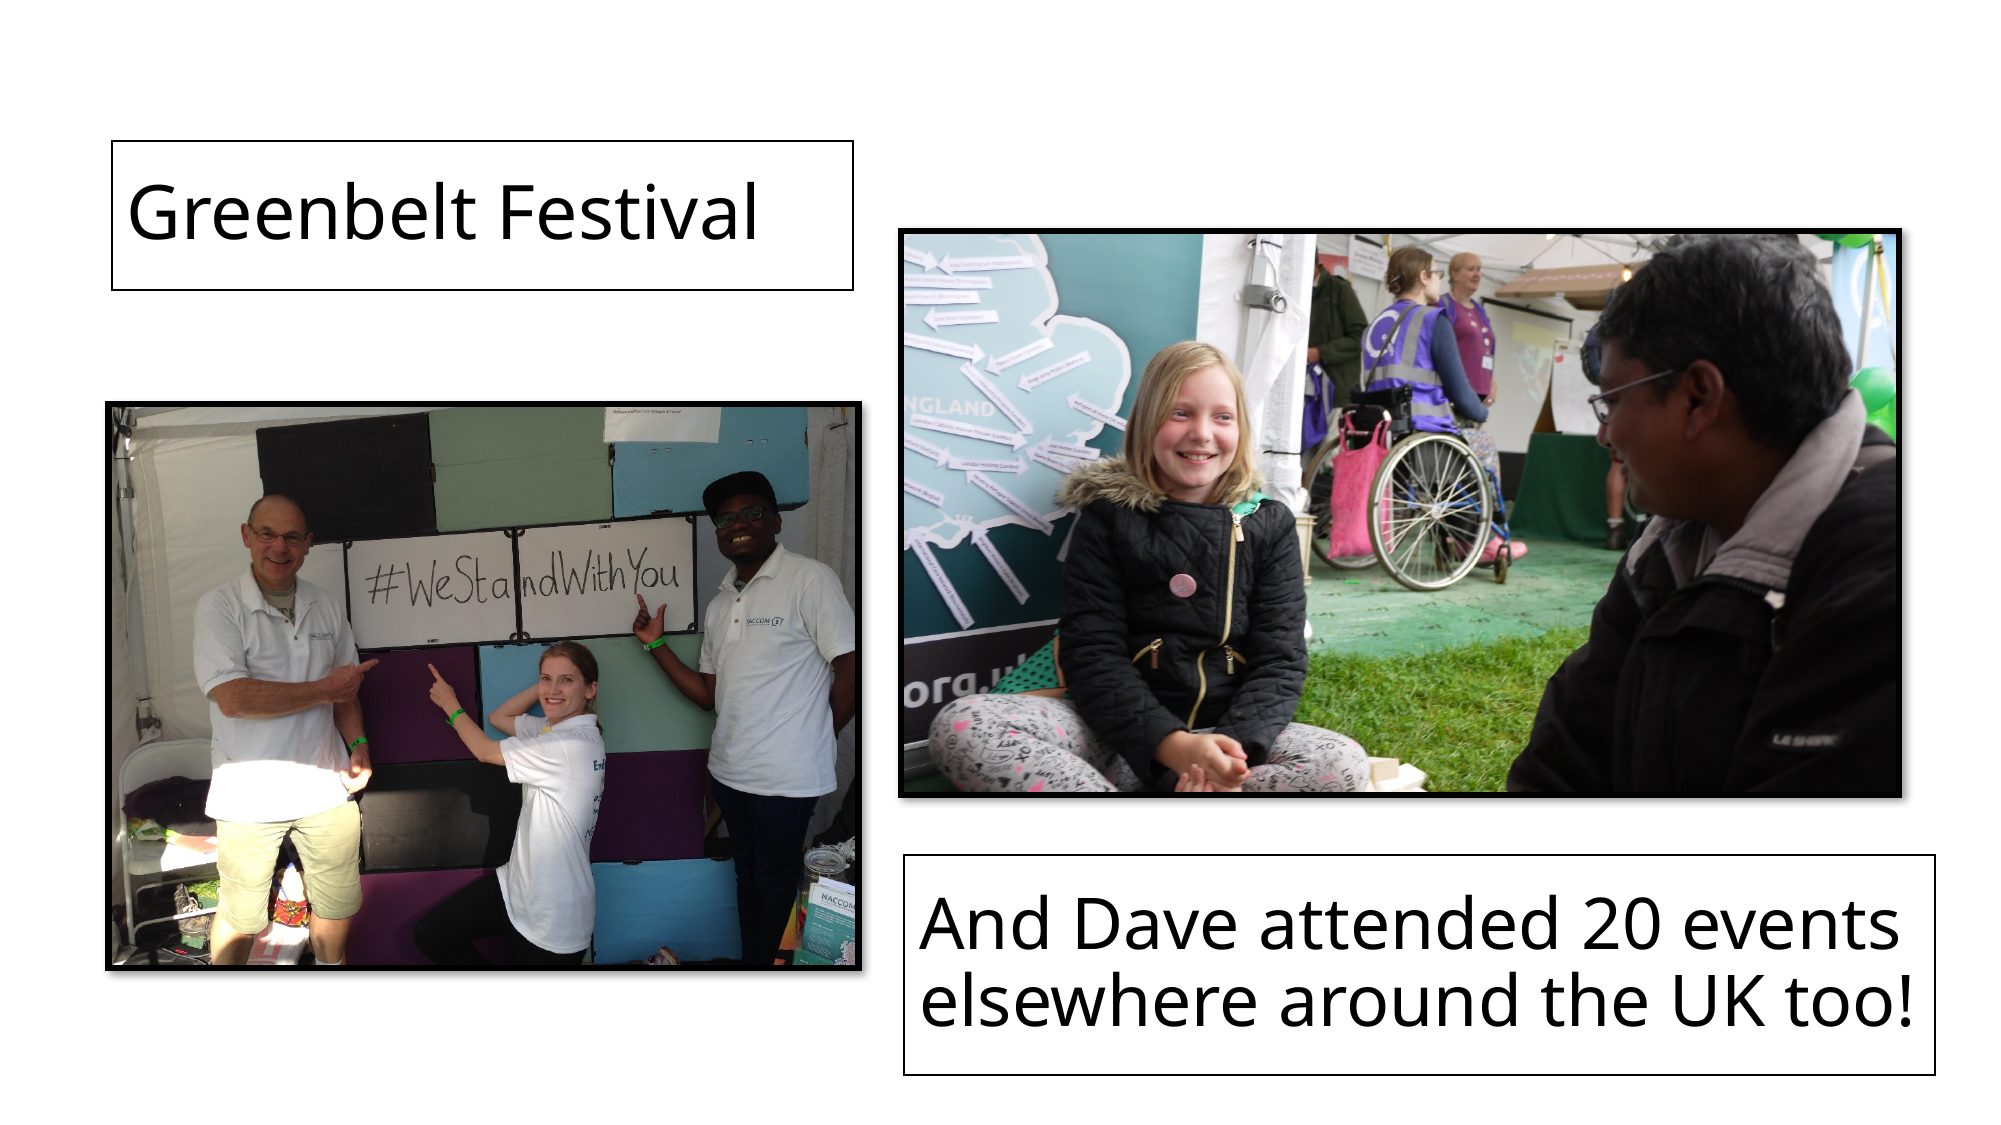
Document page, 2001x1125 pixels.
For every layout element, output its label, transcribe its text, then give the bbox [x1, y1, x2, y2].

title And Dave attended 20 events elsewhere around the UK too! [903, 854, 1936, 1076]
text_box Greenbelt Festival [111, 140, 854, 291]
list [111, 407, 856, 966]
picture [904, 233, 1896, 792]
